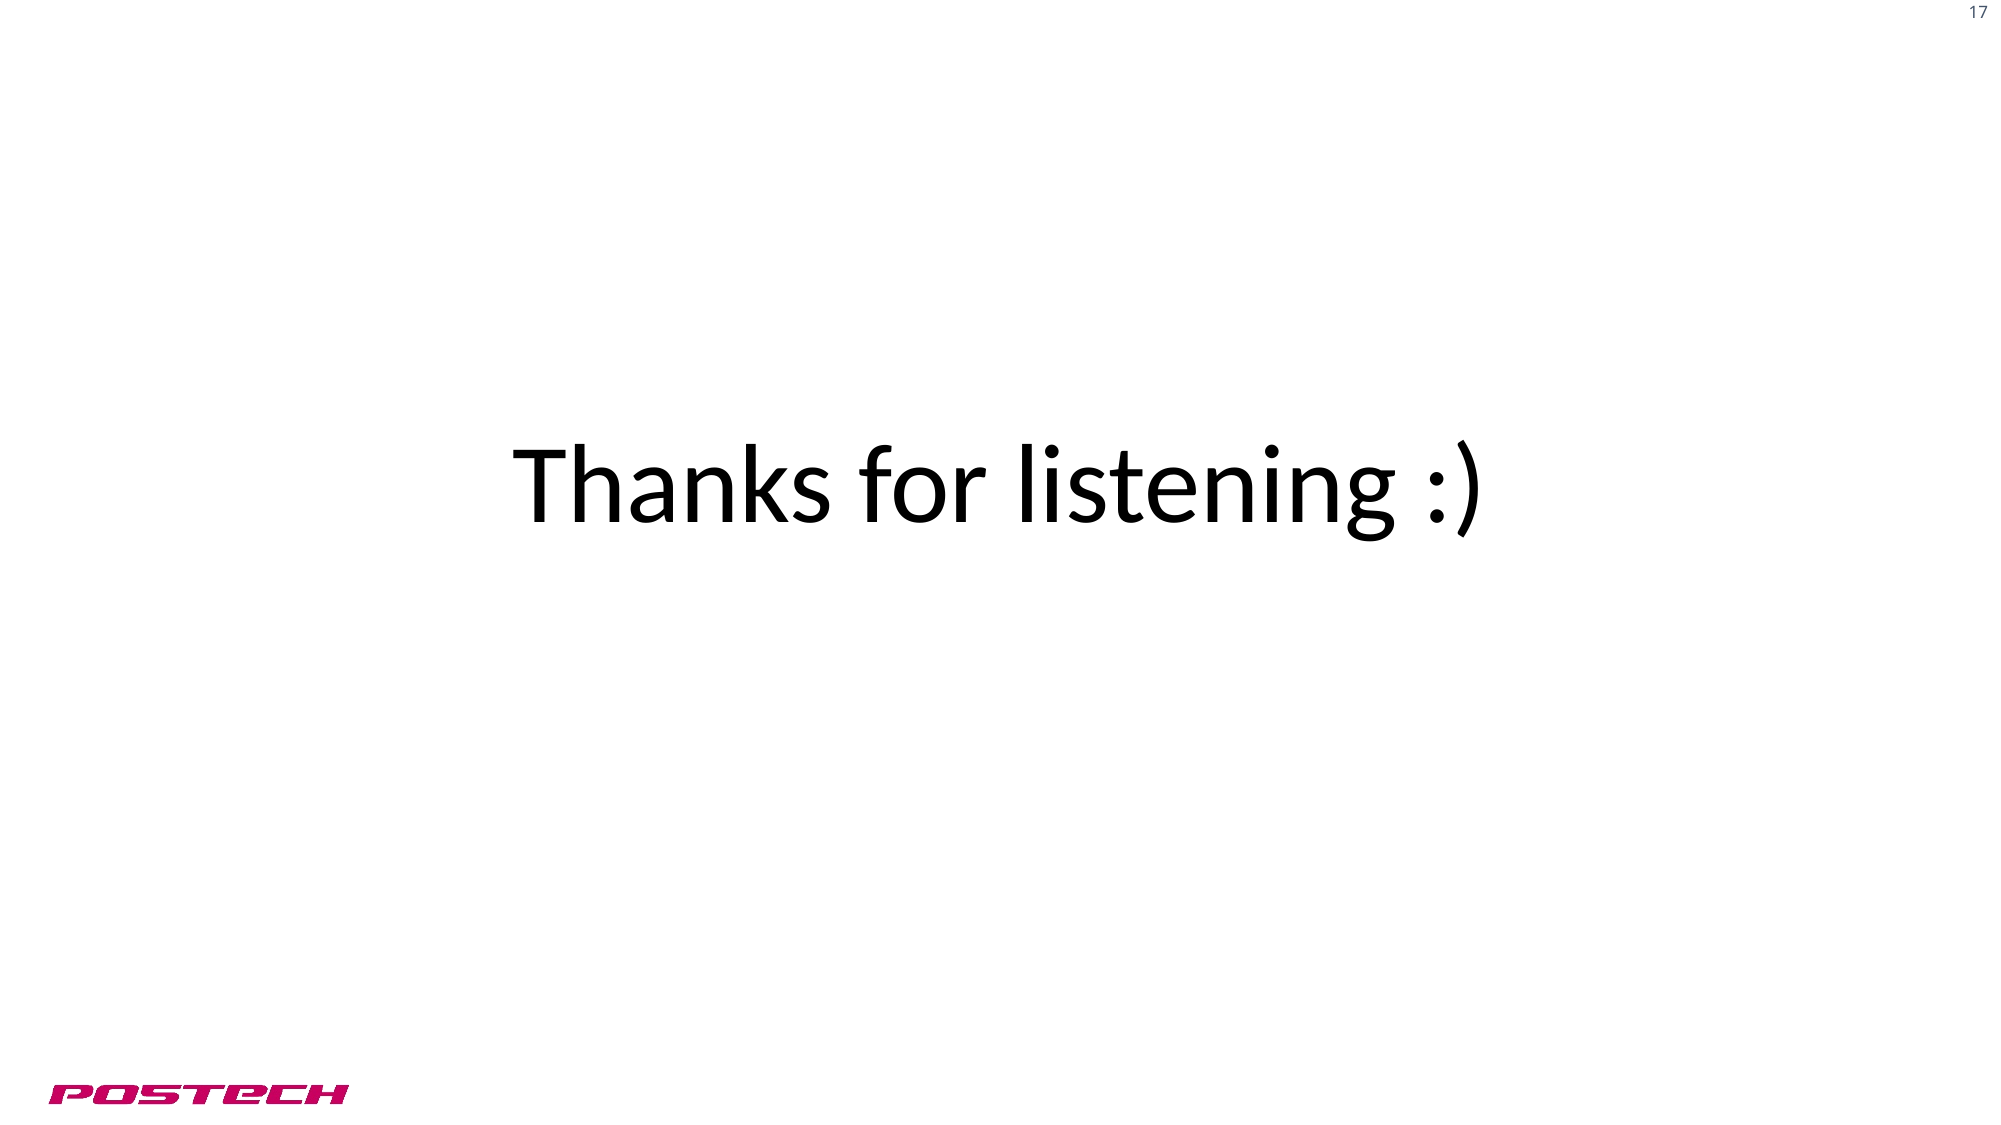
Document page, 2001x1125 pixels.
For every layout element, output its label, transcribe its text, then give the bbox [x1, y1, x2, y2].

title Thanks for listening :) [297, 322, 1703, 650]
picture [43, 1078, 353, 1111]
